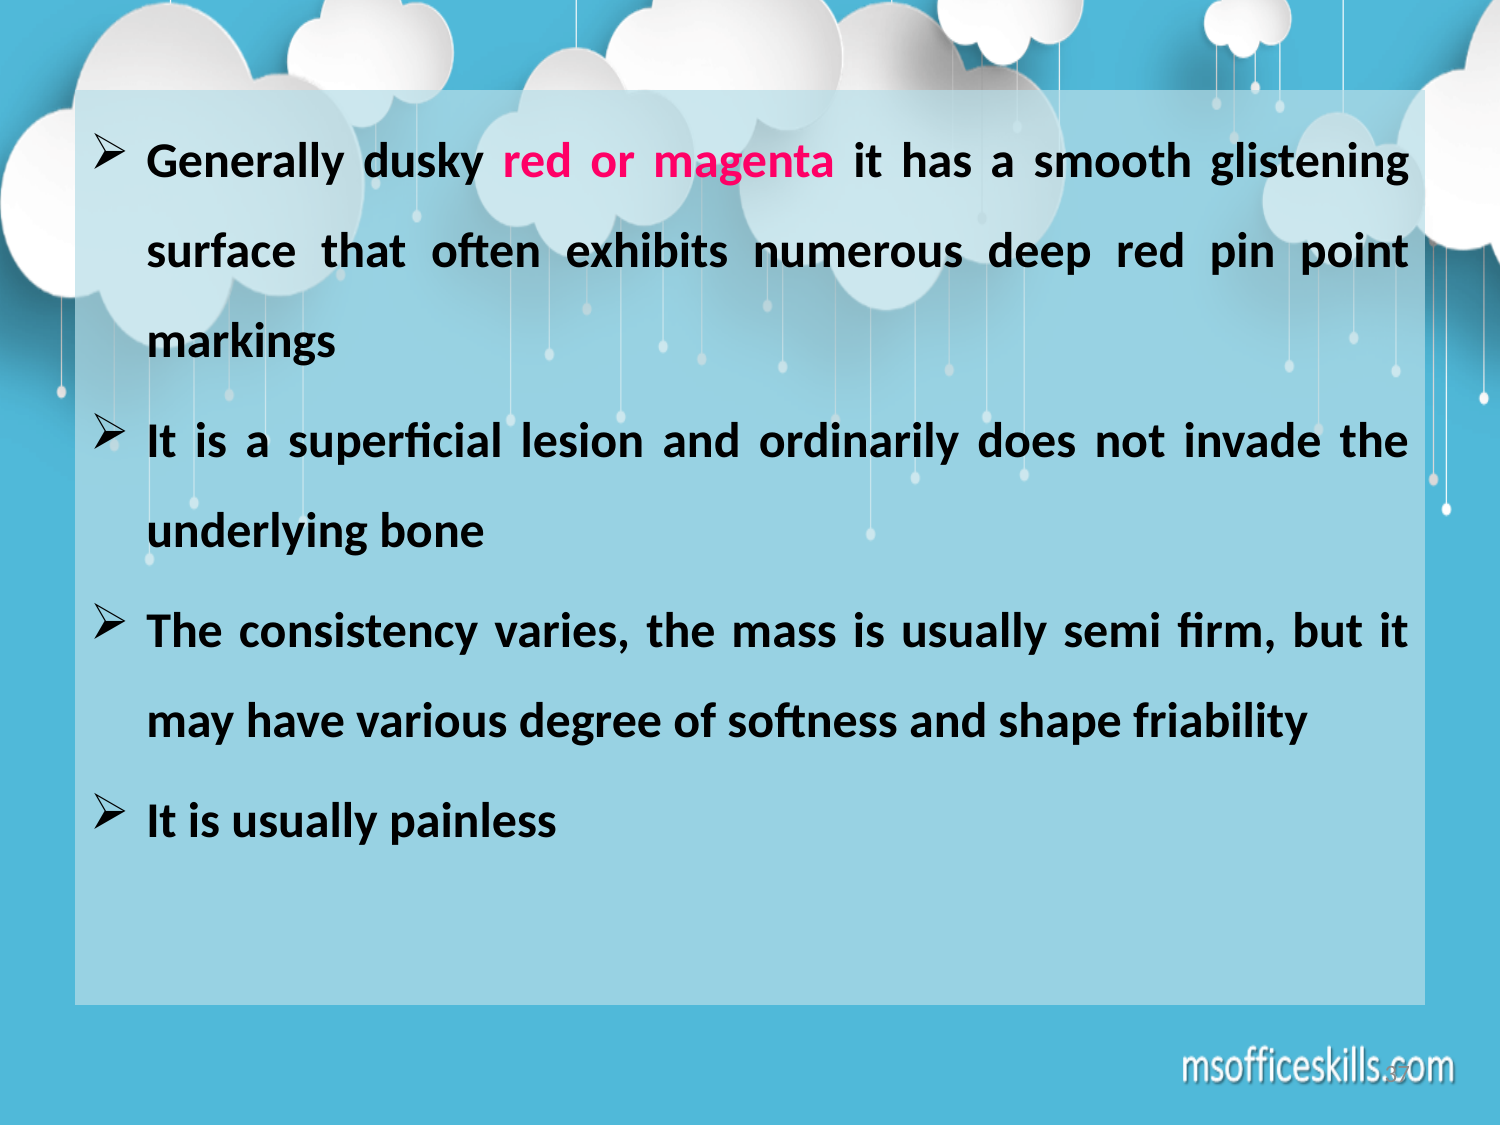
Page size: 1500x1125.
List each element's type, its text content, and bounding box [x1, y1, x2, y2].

slide_number 37 [1074, 1042, 1425, 1103]
list Generally dusky red or magenta it has a smooth glistening surface that often exhibits numerous deep red pin point markings It is a superficial lesion and ordinarily does not invade the underlying bone The consistency varies, the mass is usually semi firm, but it may have various degree of softness and shape friability It is usually painless [75, 90, 1425, 1005]
picture [0, 0, 1500, 1125]
